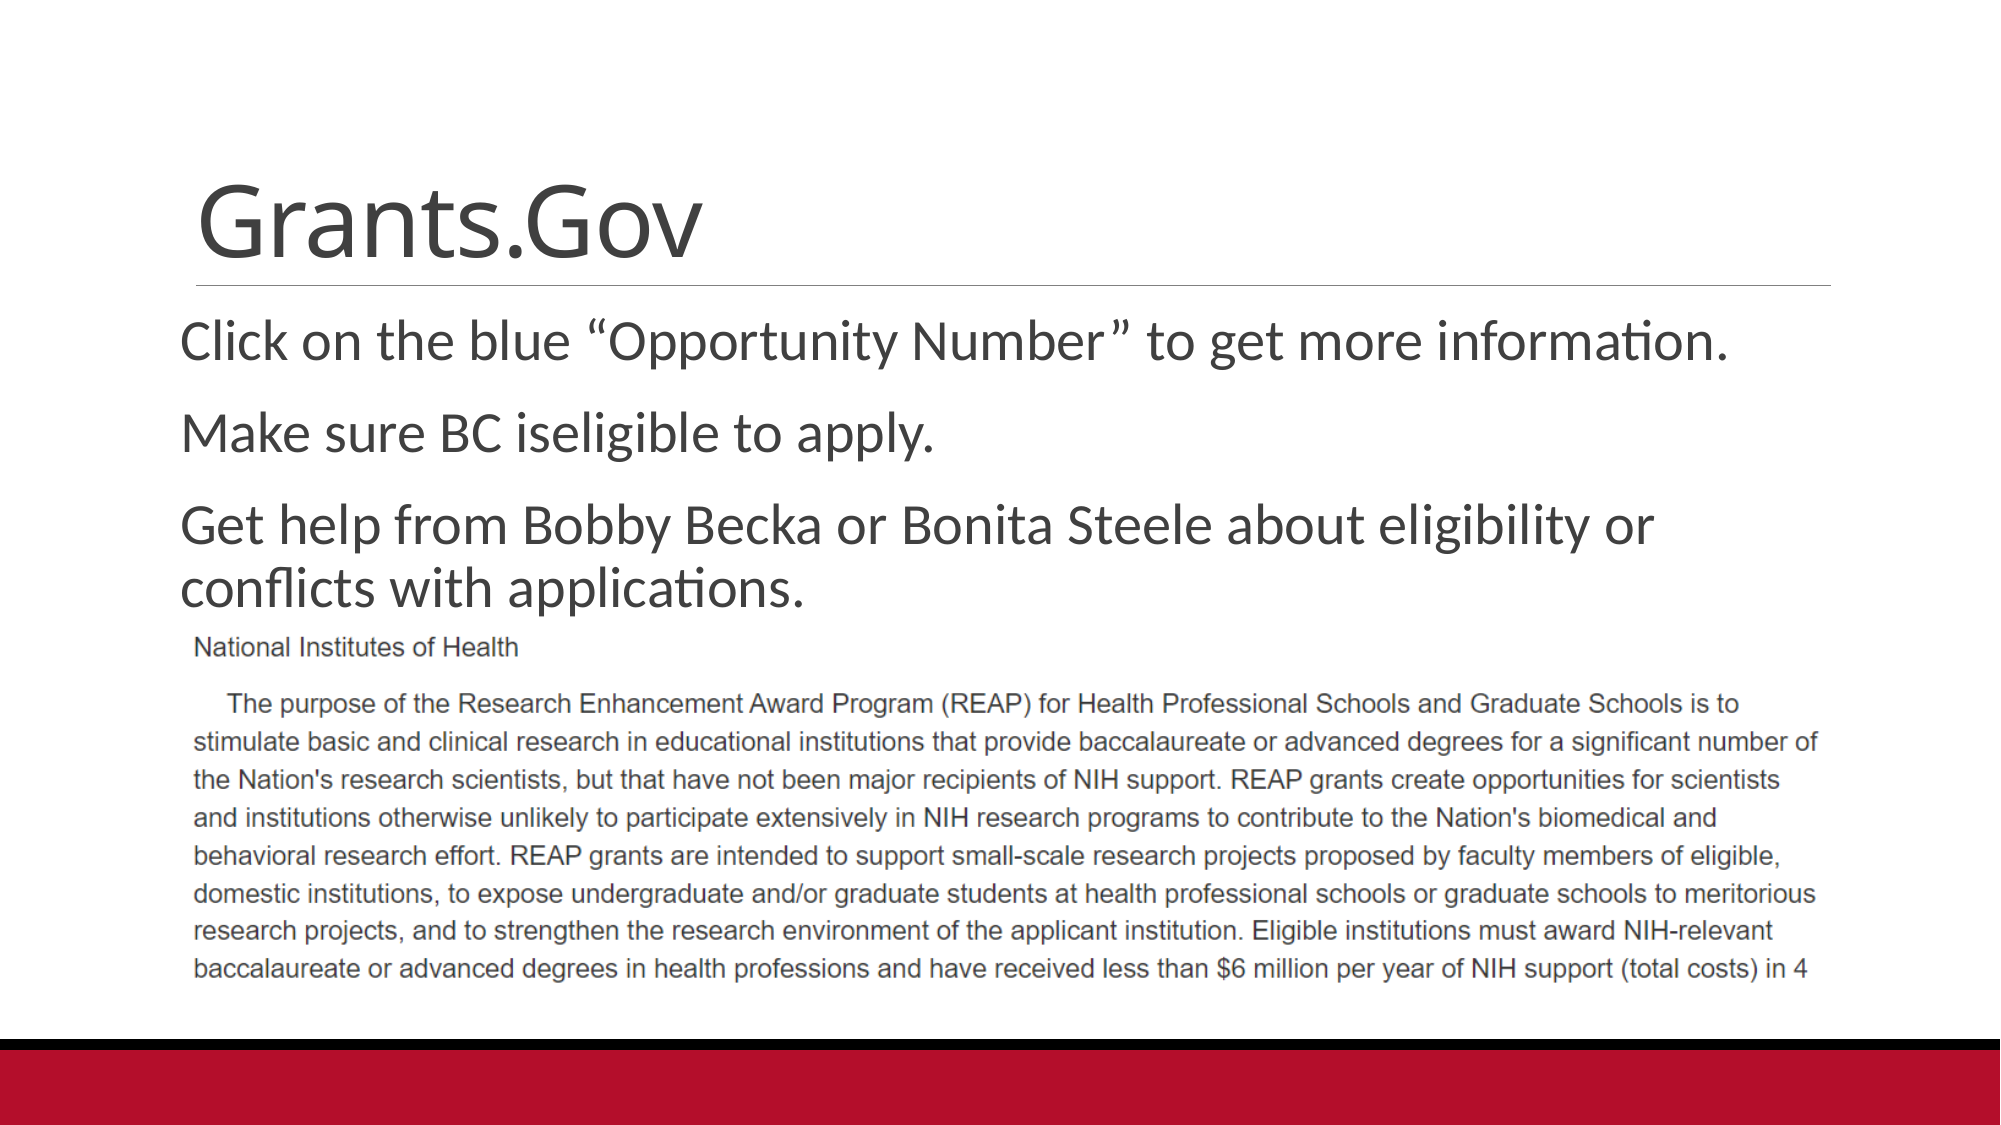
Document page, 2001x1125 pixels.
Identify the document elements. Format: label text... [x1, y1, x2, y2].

list Click on the blue “Opportunity Number” to get more information. Make sure BC iseligible to apply. Get help from Bobby Becka or Bonita Steele about eligibility or conflicts with applications. [180, 302, 1830, 618]
picture [179, 620, 1834, 990]
title Grants.Gov [180, 47, 1830, 285]
